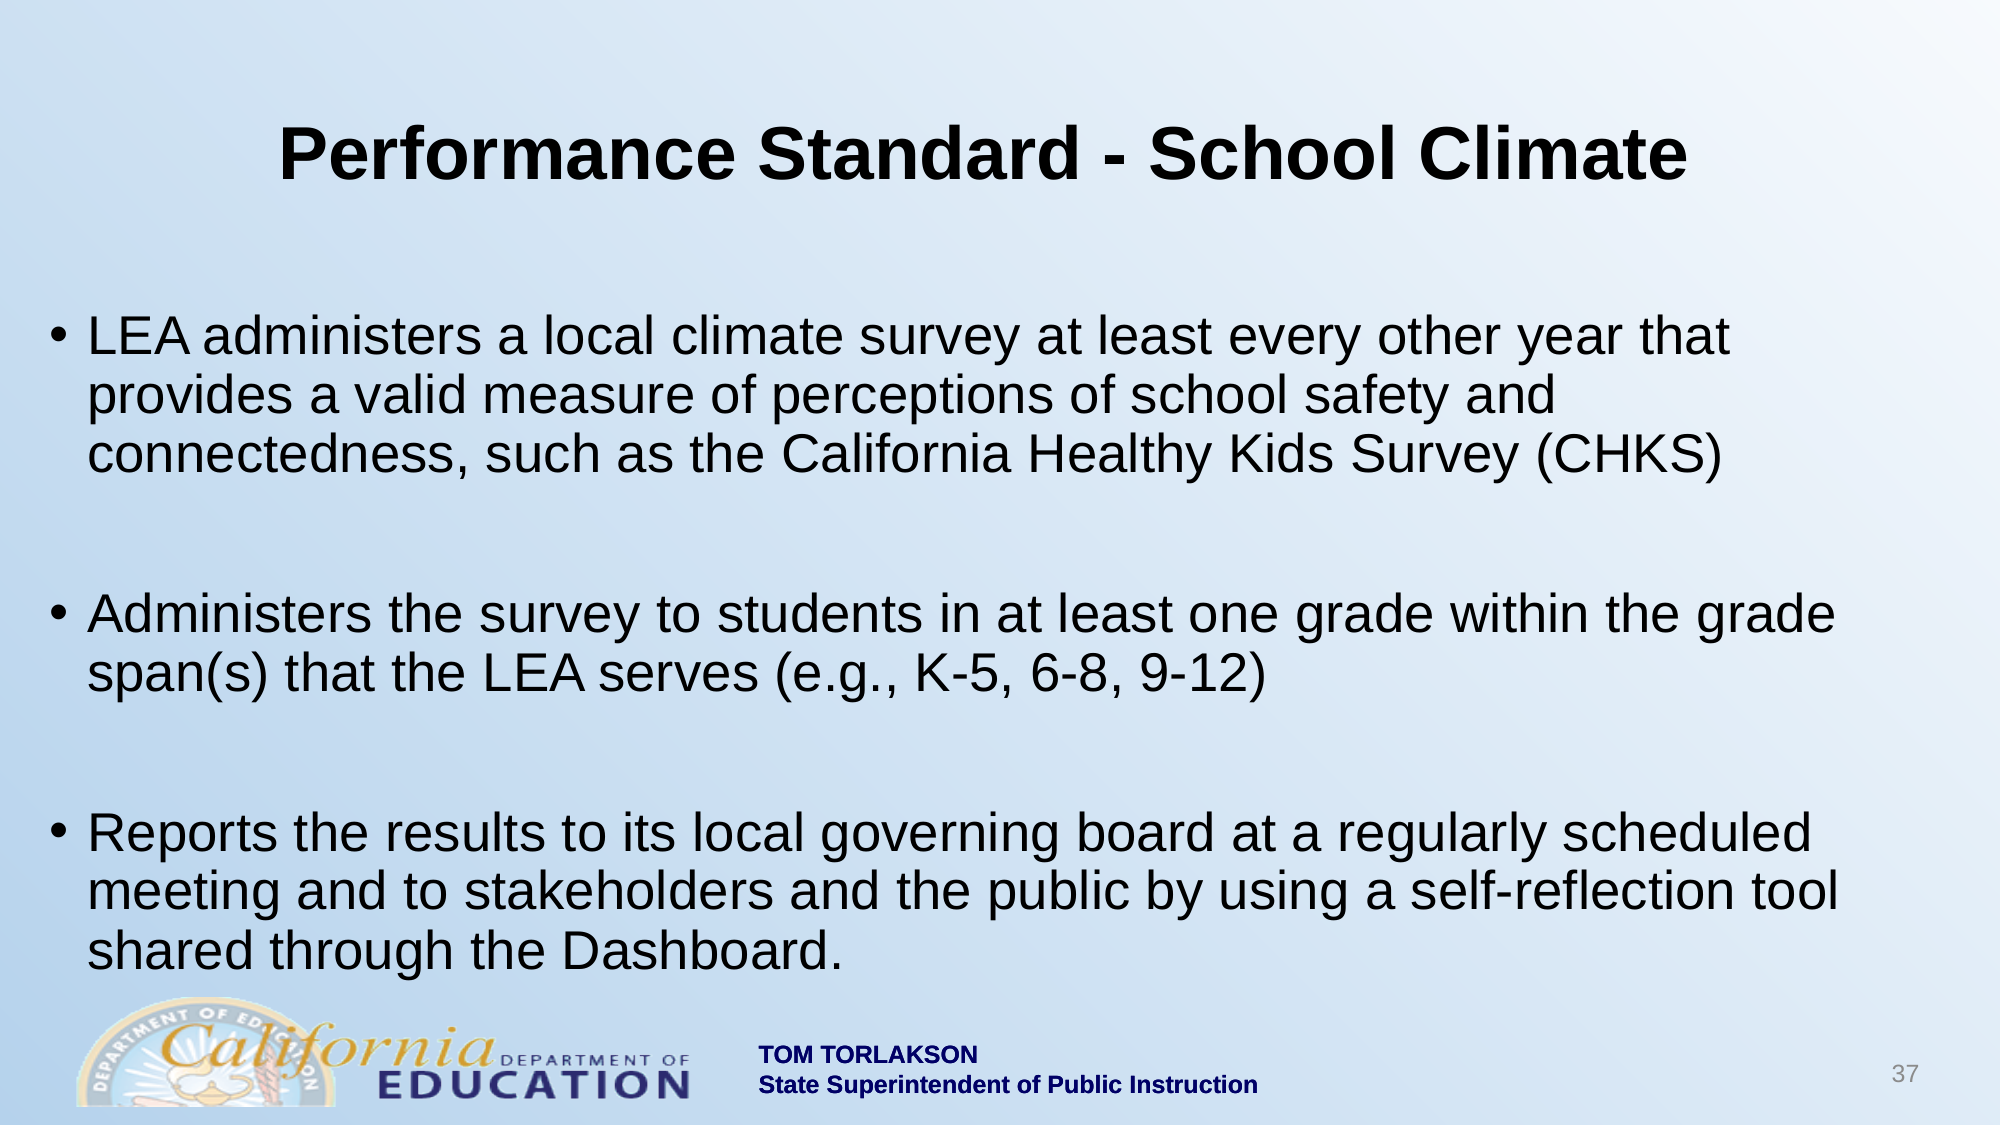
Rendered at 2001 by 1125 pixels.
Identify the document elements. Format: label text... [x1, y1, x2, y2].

picture [44, 1014, 715, 1107]
list LEA administers a local climate survey at least every other year that provides a valid measure of perceptions of school safety and connectedness, such as the California Healthy Kids Survey (CHKS) Administers the survey to students in at least one grade within the grade span(s) that the LEA serves (e.g., K-5, 6-8, 9-12) Reports the results to its local governing board at a regularly scheduled meeting and to stakeholders and the public by using a self-reflection tool shared through the Dashboard. [34, 299, 1935, 1014]
slide_number 37 [1484, 1042, 1935, 1103]
title Performance Standard - School Climate [8, 25, 1961, 285]
